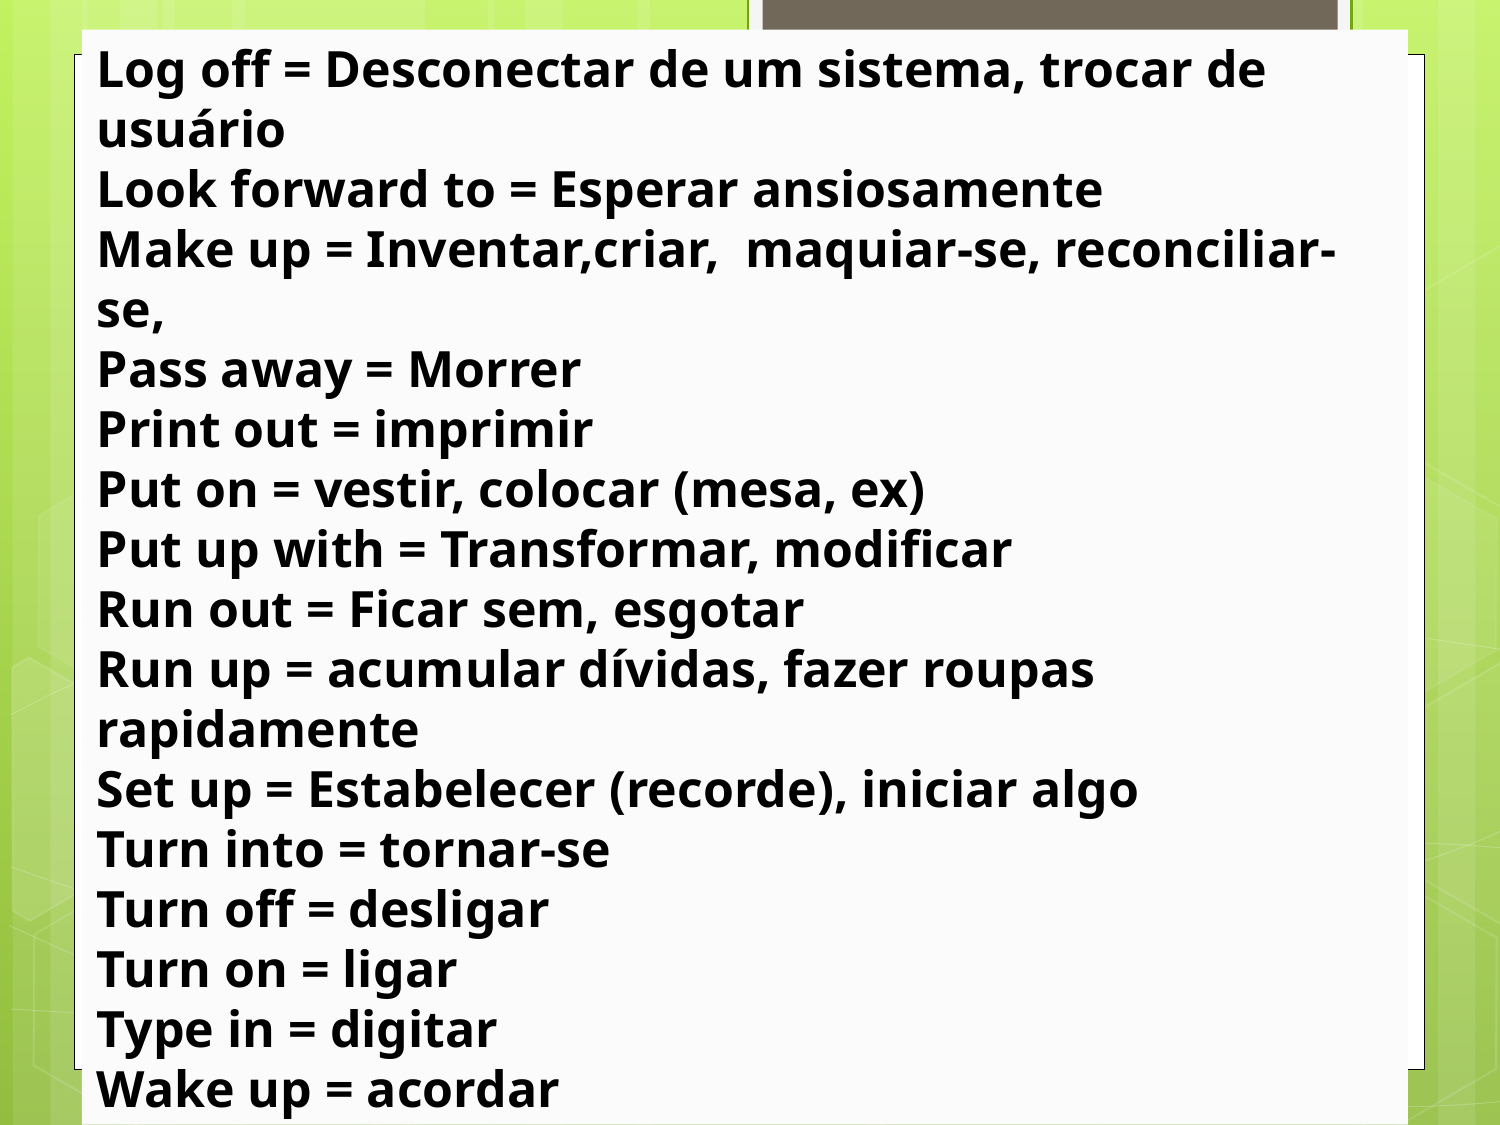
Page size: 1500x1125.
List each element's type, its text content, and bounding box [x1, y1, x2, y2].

text_box Log off = Desconectar de um sistema, trocar de usuário Look forward to = Esperar ansiosamente Make up = Inventar,criar, maquiar-se, reconciliar-se, Pass away = Morrer Print out = imprimir Put on = vestir, colocar (mesa, ex) Put up with = Transformar, modificar Run out = Ficar sem, esgotar Run up = acumular dívidas, fazer roupas rapidamente Set up = Estabelecer (recorde), iniciar algo Turn into = tornar-se Turn off = desligar Turn on = ligar Type in = digitar Wake up = acordar [81, 29, 1408, 1125]
